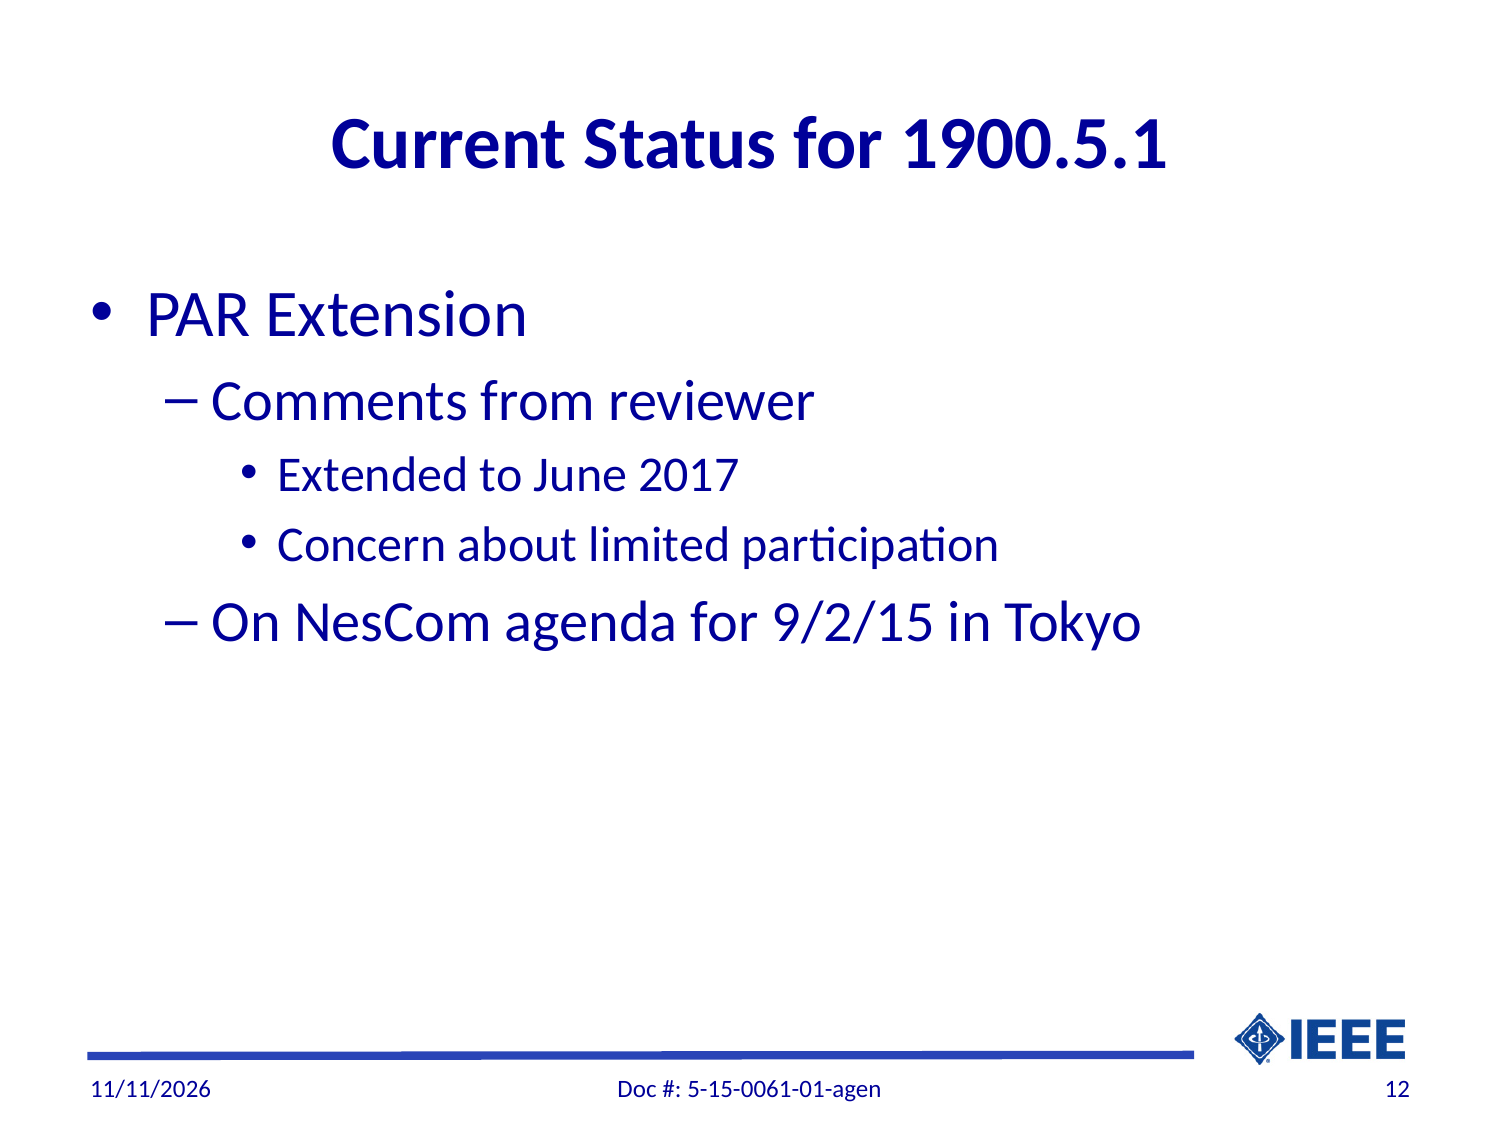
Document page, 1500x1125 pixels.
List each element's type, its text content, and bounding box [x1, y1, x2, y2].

footer Doc #: 5-15-0061-01-agen [512, 1057, 988, 1118]
title Current Status for 1900.5.1 [75, 45, 1425, 233]
list PAR Extension Comments from reviewer Extended to June 2017 Concern about limited participation On NesCom agenda for 9/2/15 in Tokyo [75, 262, 1425, 1005]
picture [1231, 1011, 1406, 1057]
slide_number 12 [1074, 1057, 1425, 1118]
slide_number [75, 1057, 425, 1118]
